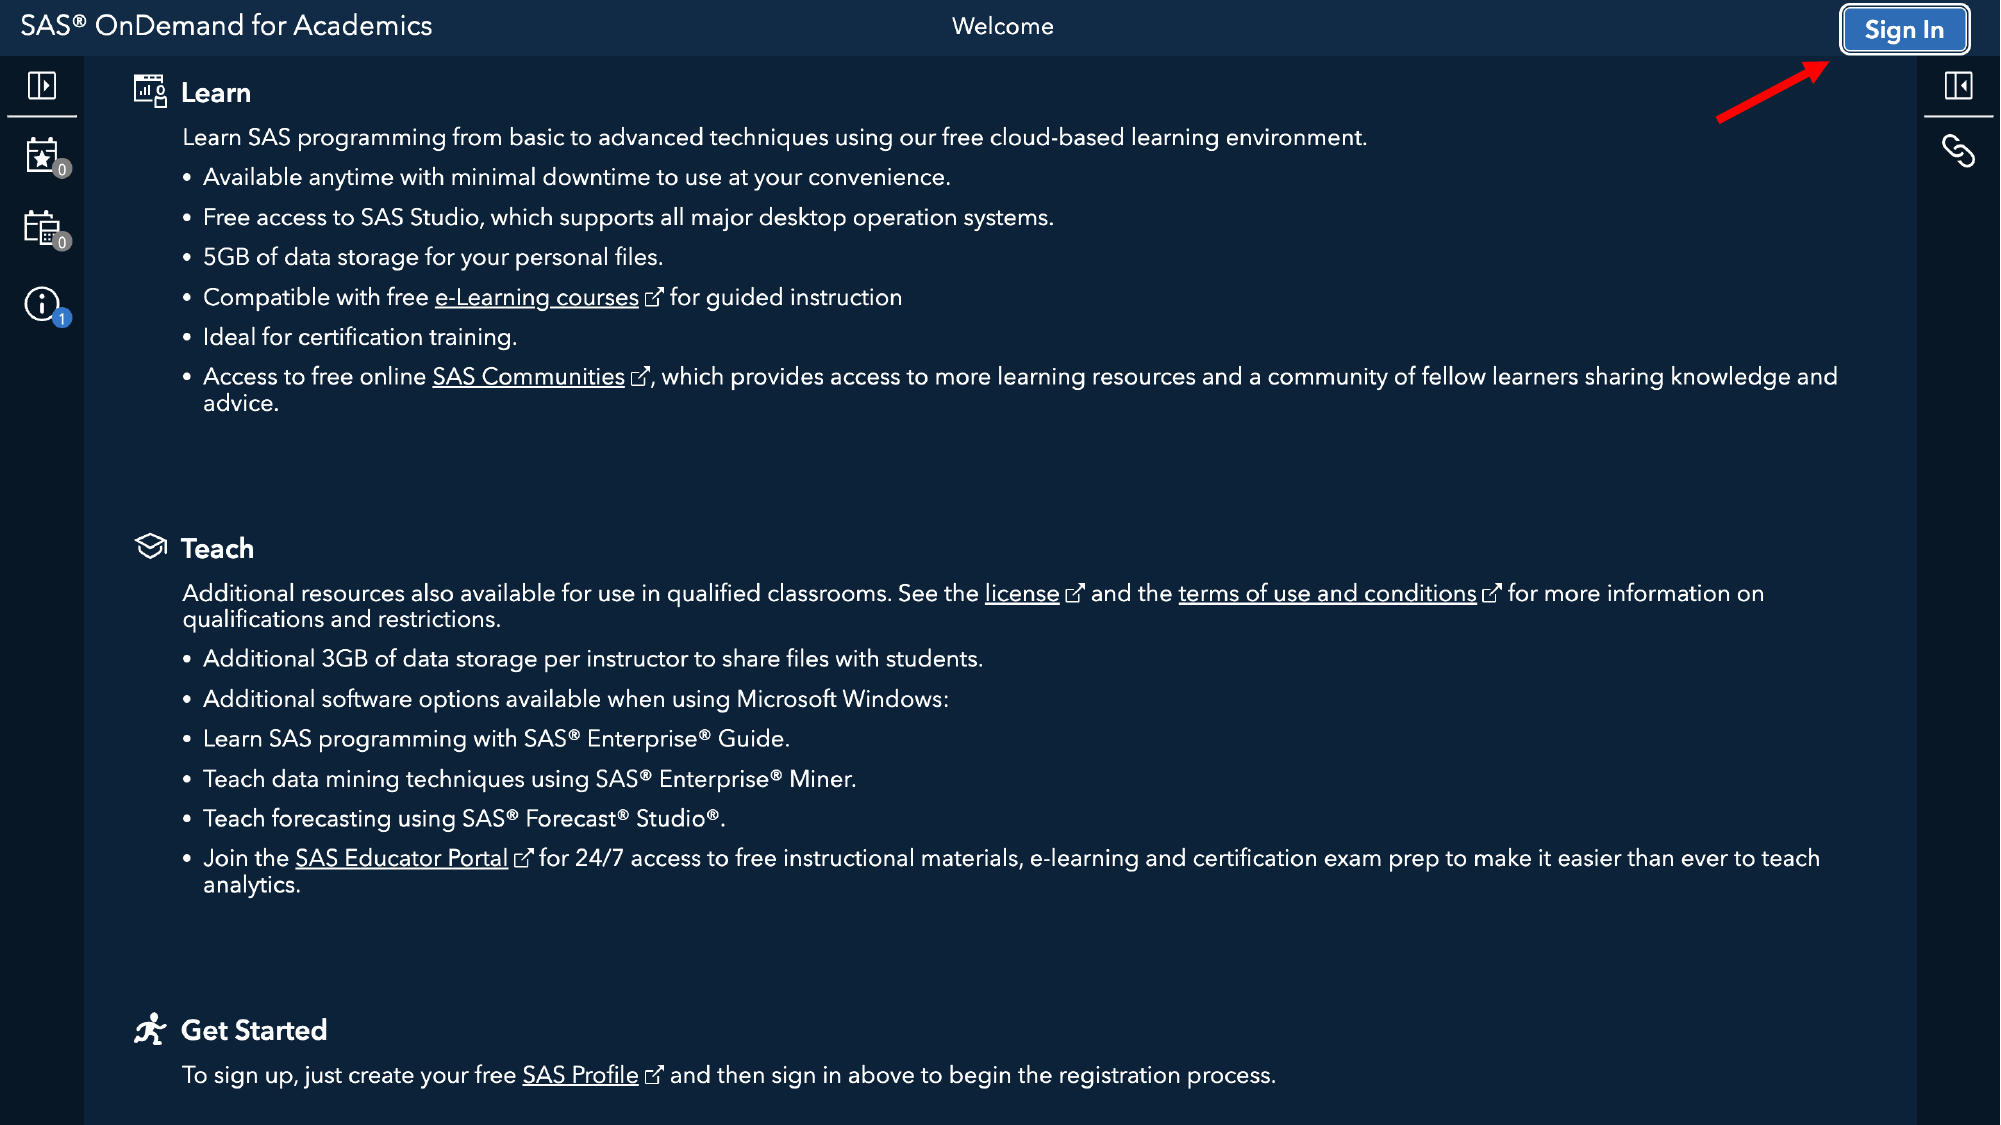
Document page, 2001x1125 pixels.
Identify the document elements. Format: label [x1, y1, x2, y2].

text_box [1717, 61, 1830, 121]
picture [0, 0, 2000, 1125]
